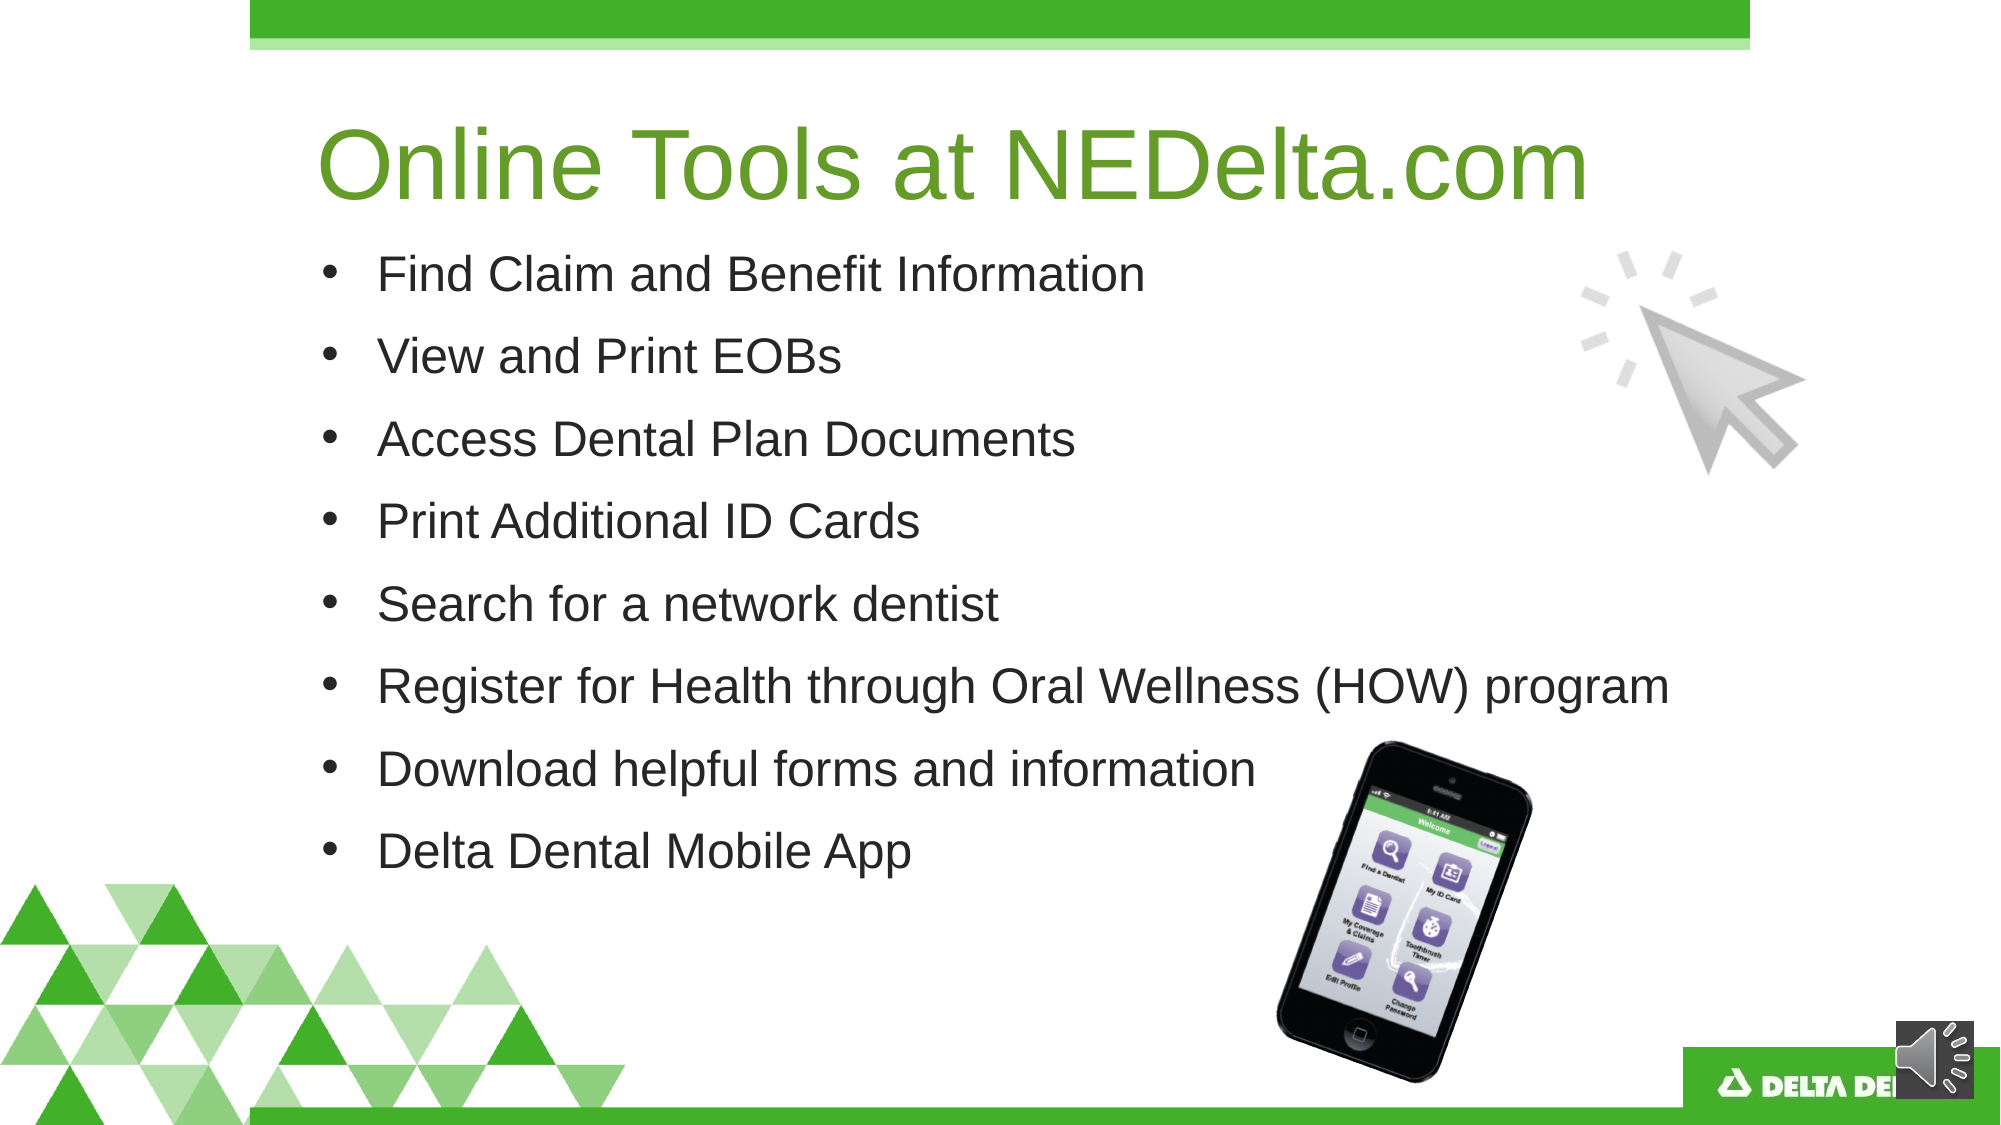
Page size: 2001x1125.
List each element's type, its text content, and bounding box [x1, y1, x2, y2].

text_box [249, 0, 1751, 51]
picture [1580, 250, 1807, 476]
picture [1683, 1019, 2000, 1125]
text_box Online Tools at NEDelta.com [203, 92, 1704, 228]
text_box Find Claim and Benefit Information View and Print EOBs Access Dental Plan Documents Print Additional ID Cards Search for a network dentist Register for Health through Oral Wellness (HOW) program Download helpful forms and information Delta Dental Mobile App [305, 160, 1694, 960]
text_box [248, 1105, 1752, 1125]
picture [1268, 751, 1492, 1089]
picture [0, 884, 625, 1125]
